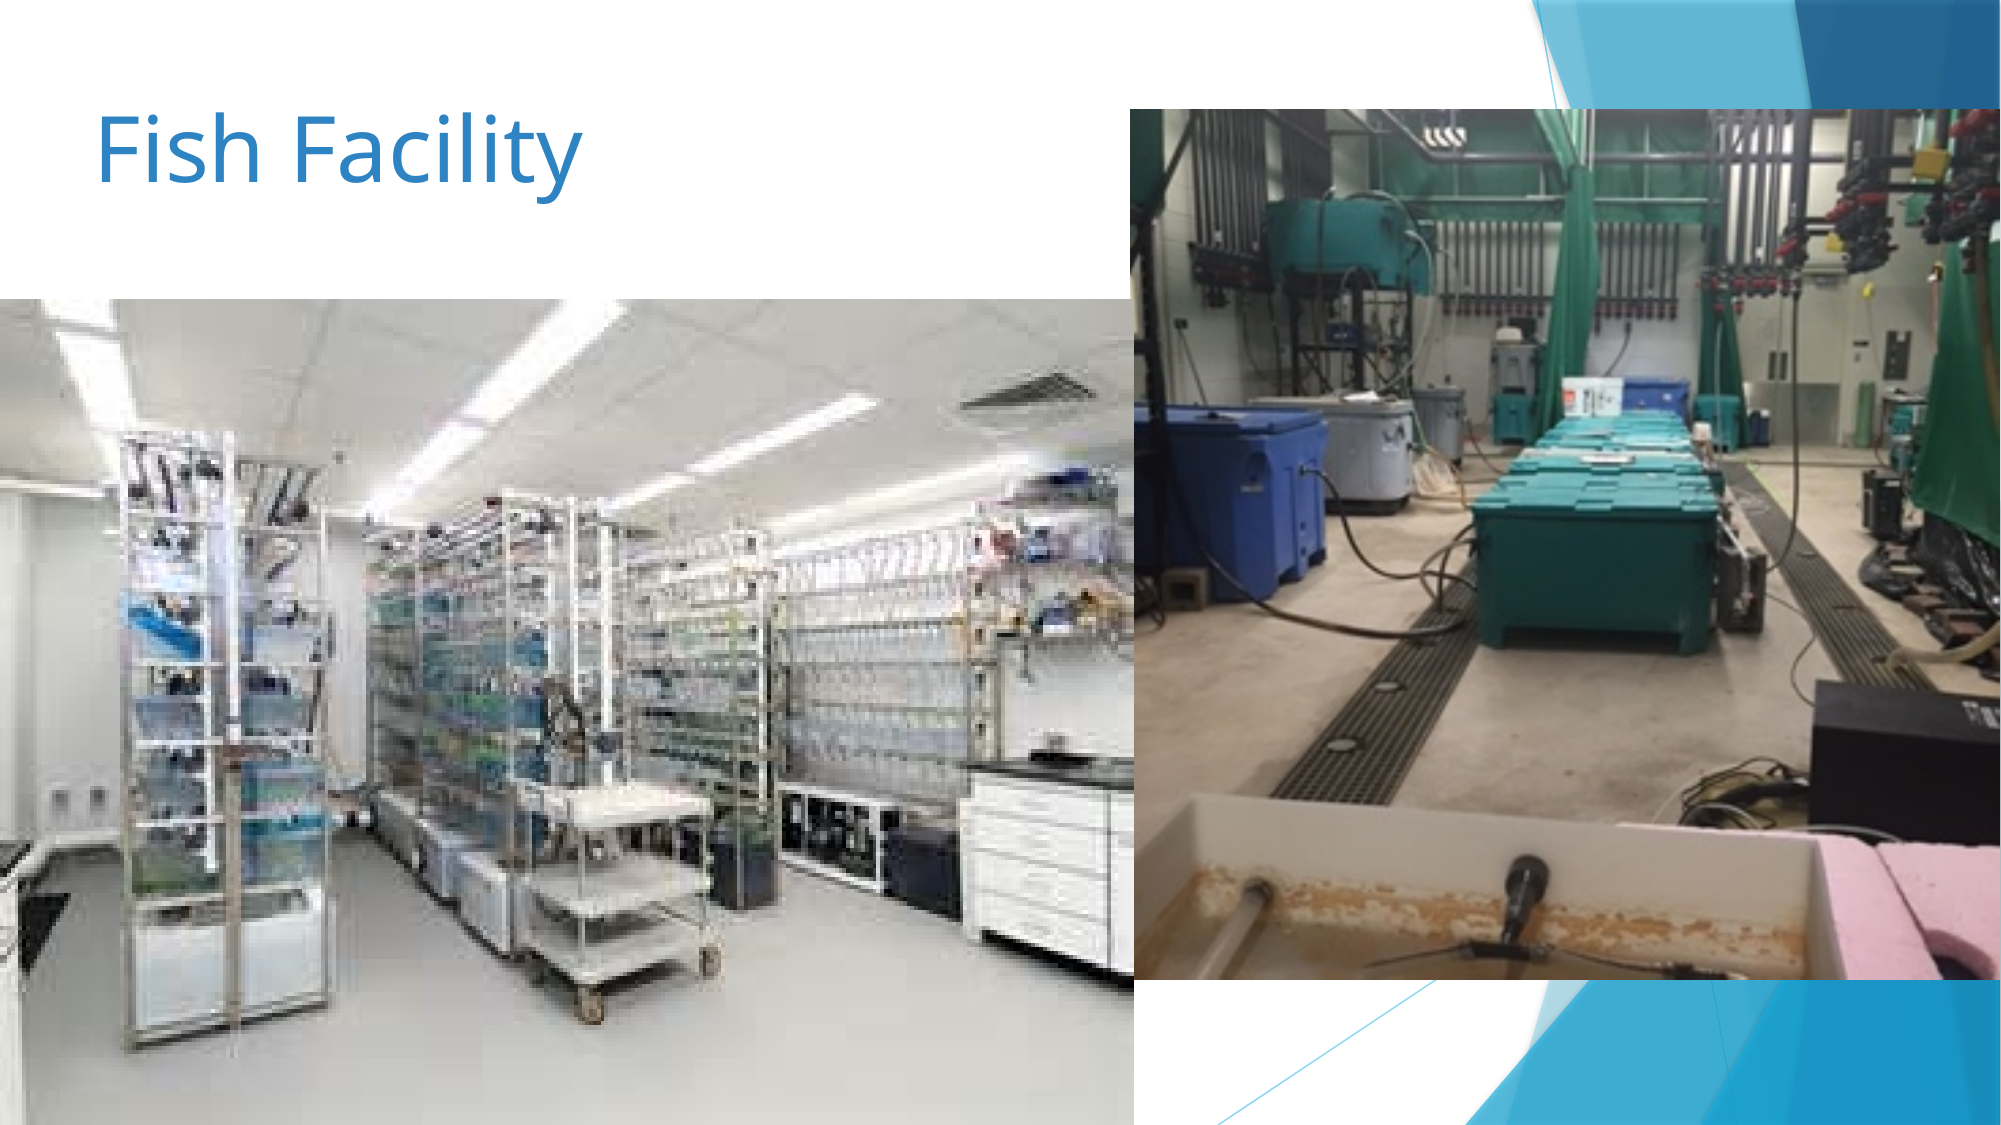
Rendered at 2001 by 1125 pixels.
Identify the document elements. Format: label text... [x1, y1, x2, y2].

title Fish Facility [78, 82, 1568, 282]
picture [0, 299, 1134, 1125]
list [1130, 109, 2000, 980]
